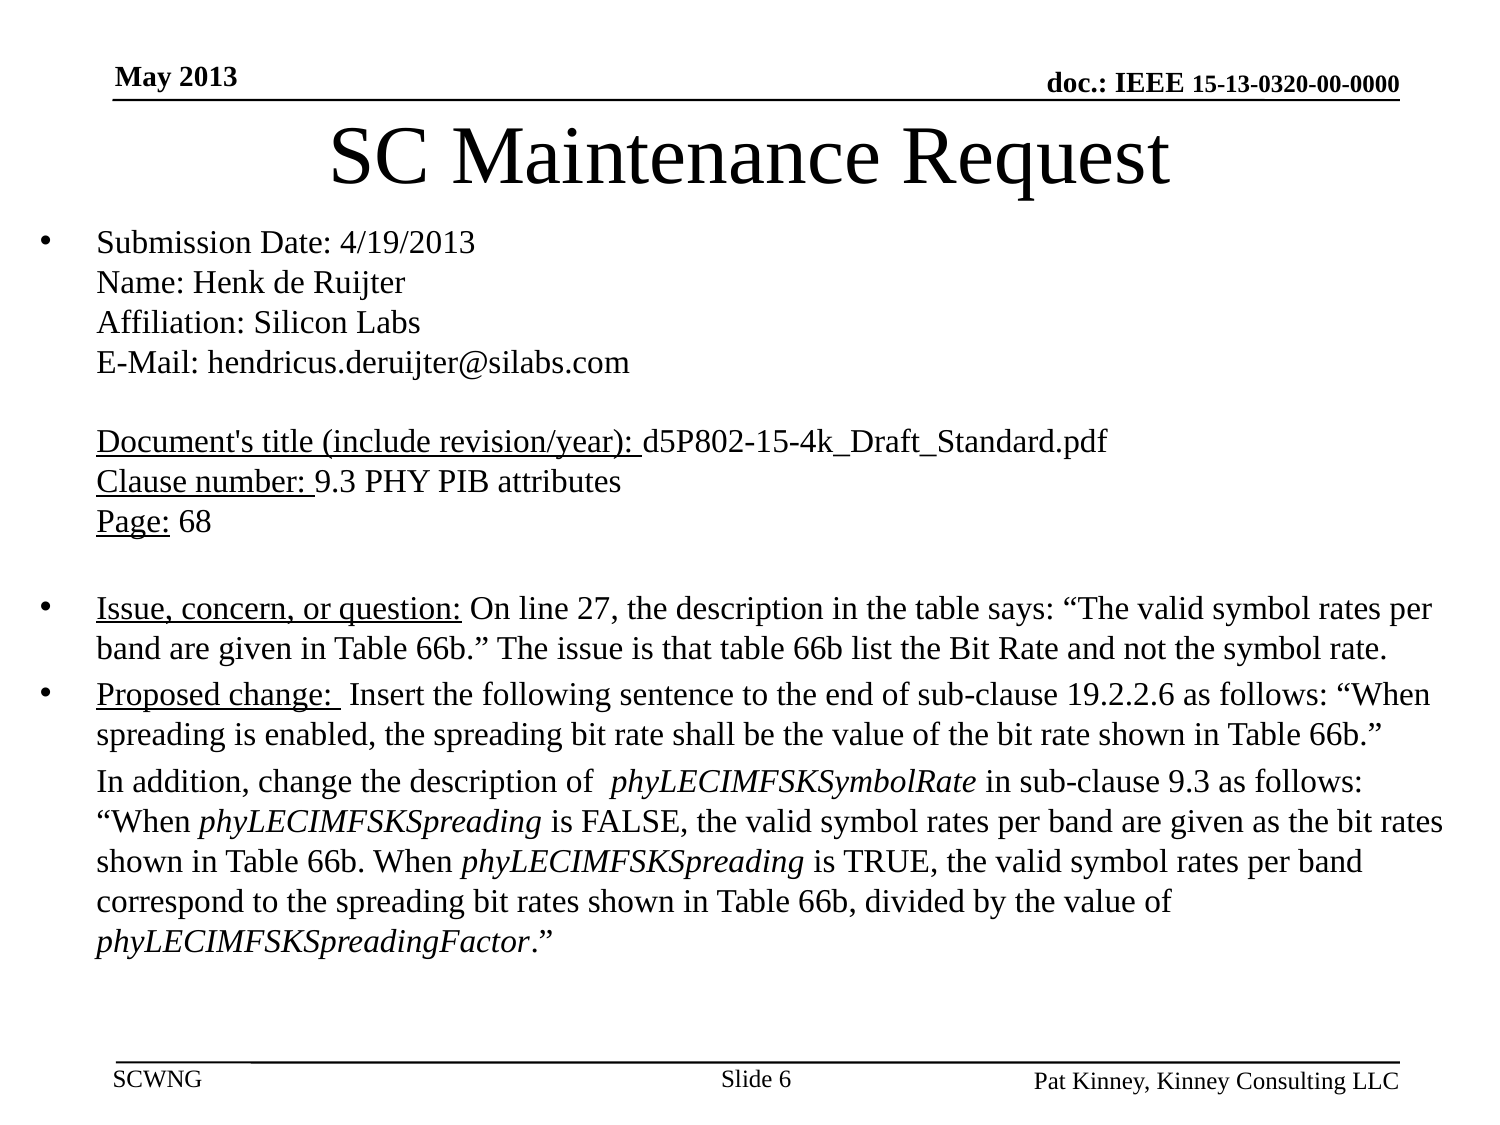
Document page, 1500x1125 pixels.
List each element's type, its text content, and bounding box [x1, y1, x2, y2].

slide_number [99, 49, 413, 101]
footer Pat Kinney, Kinney Consulting LLC [999, 1064, 1401, 1125]
slide_number Slide 6 [712, 1061, 800, 1093]
title SC Maintenance Request [112, 87, 1388, 212]
list Submission Date: 4/19/2013 Name: Henk de Ruijter Affiliation: Silicon Labs E-Mail: hendricus.deruijter@silabs.com Document's title (include revision/year): d5P802-15-4k_Draft_Standard.pdf Clause number: 9.3 PHY PIB attributes Page: 68 Issue, concern, or question: On line 27, the description in the table says: “The valid symbol rates per band are given in Table 66b.” The issue is that table 66b list the Bit Rate and not the symbol rate. Proposed change: Insert the following sentence to the end of sub-clause 19.2.2.6 as follows: “When spreading is enabled, the spreading bit rate shall be the value of the bit rate shown in Table 66b.” In addition, change the description of phyLECIMFSKSymbolRate in sub-clause 9.3 as follows: “When phyLECIMFSKSpreading is FALSE, the valid symbol rates per band are given as the bit rates shown in Table 66b. When phyLECIMFSKSpreading is TRUE, the valid symbol rates per band correspond to the spreading bit rates shown in Table 66b, divided by the value of phyLECIMFSKSpreadingFactor.” [24, 212, 1476, 1013]
